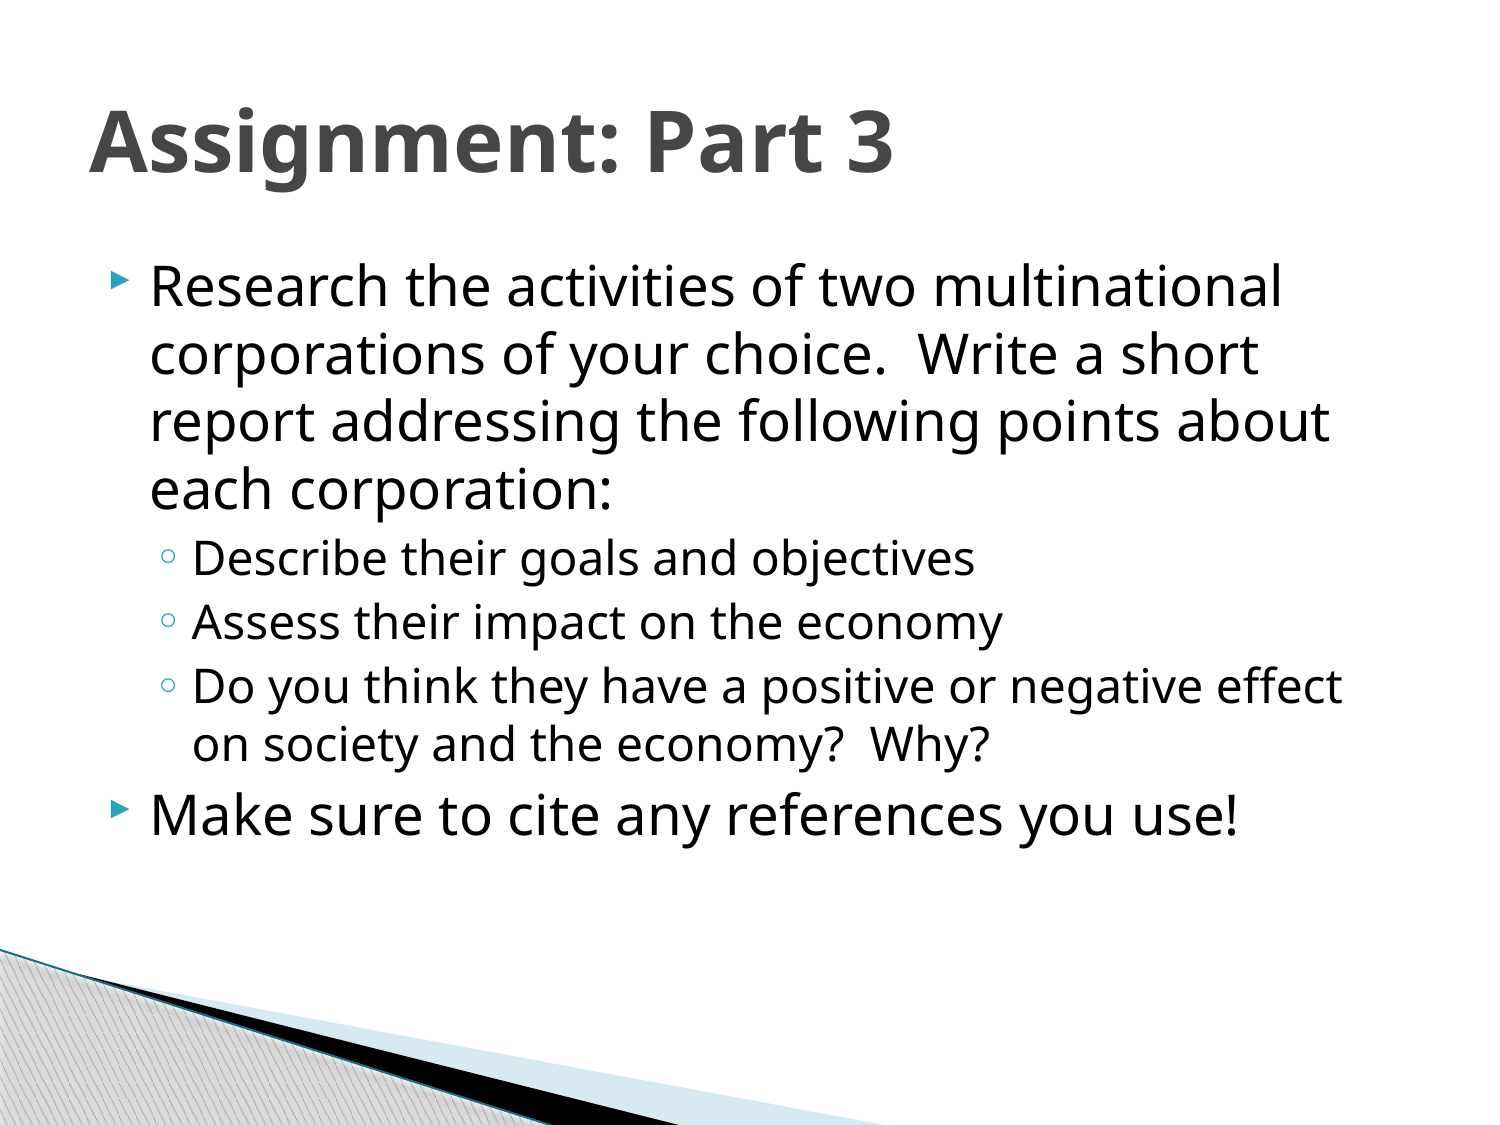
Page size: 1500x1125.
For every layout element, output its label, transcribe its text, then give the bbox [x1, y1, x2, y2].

title Assignment: Part 3 [75, 45, 1425, 233]
list Research the activities of two multinational corporations of your choice. Write a short report addressing the following points about each corporation: Describe their goals and objectives Assess their impact on the economy Do you think they have a positive or negative effect on society and the economy? Why? Make sure to cite any references you use! [75, 243, 1425, 986]
